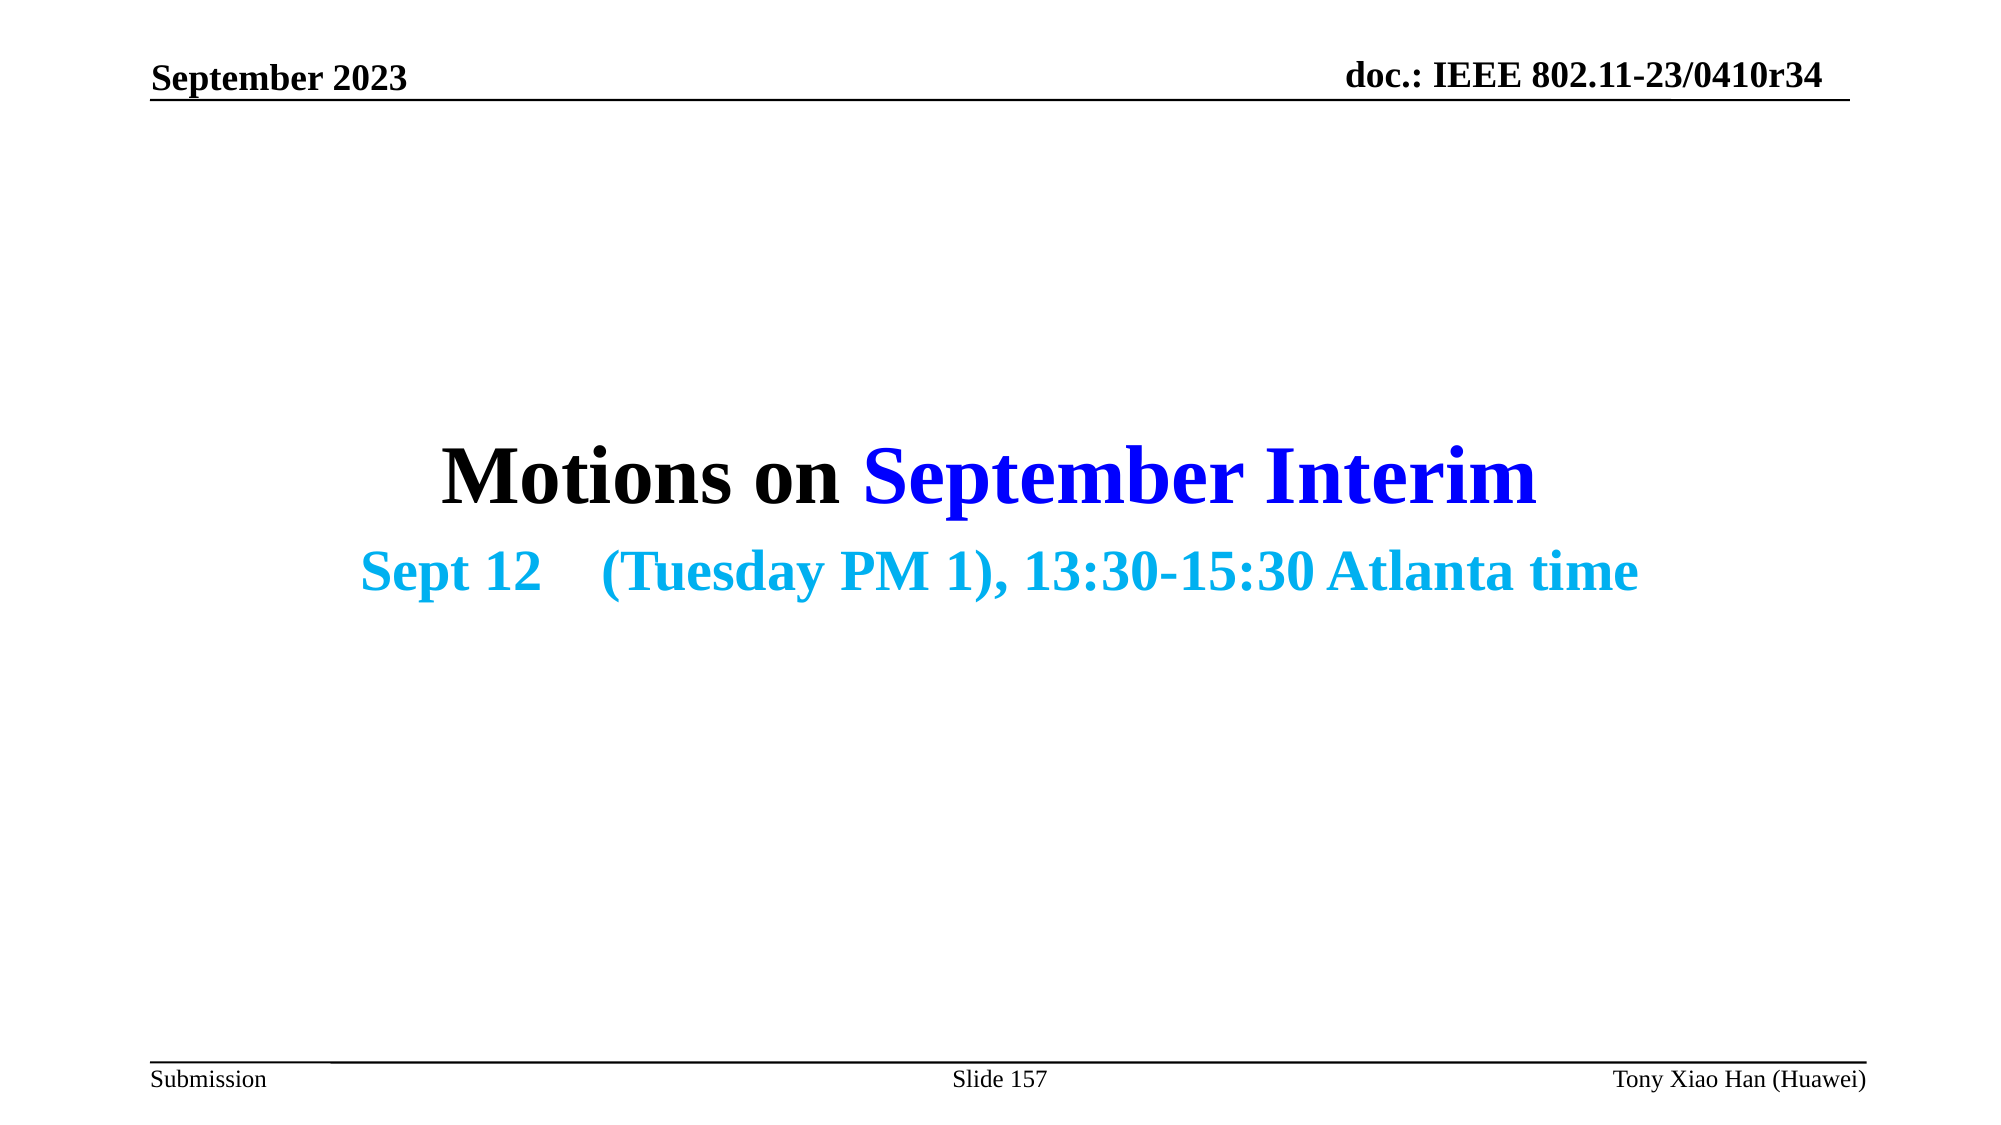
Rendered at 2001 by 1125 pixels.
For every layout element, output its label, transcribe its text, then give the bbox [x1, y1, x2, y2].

text_box Motions on September Interim Sept 12 (Tuesday PM 1), 13:30-15:30 Atlanta time [249, 412, 1750, 950]
